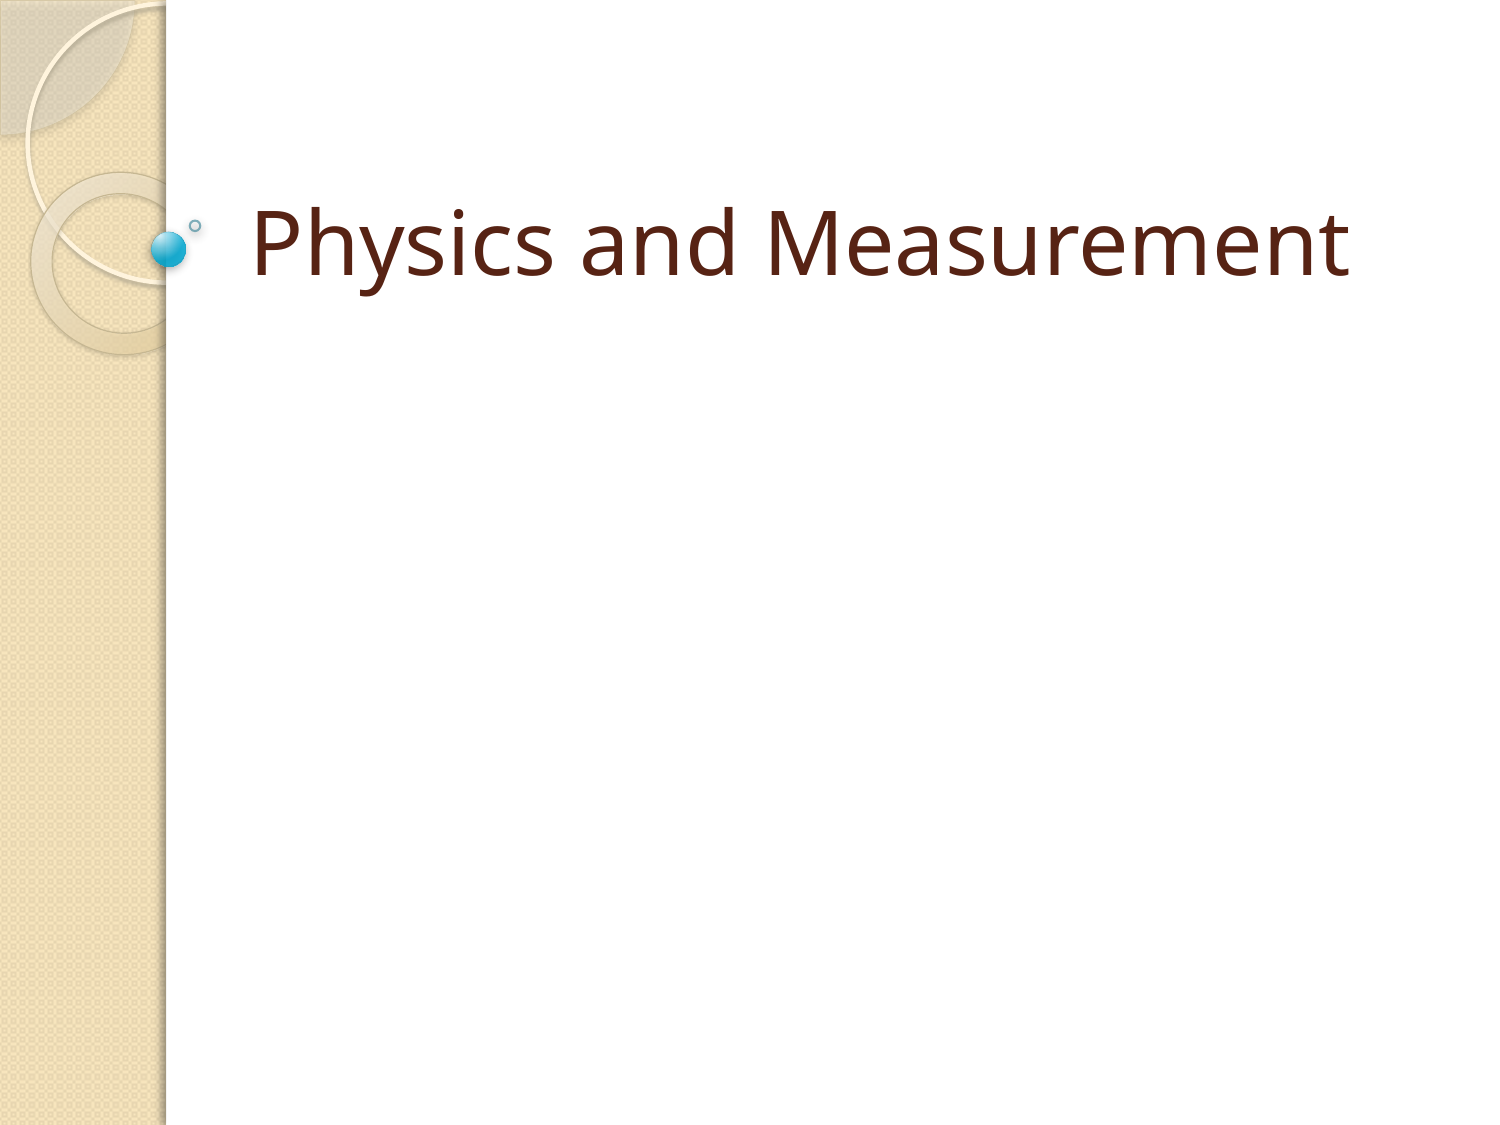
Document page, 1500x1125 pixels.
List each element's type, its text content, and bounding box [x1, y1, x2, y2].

title Physics and Measurement [234, 59, 1450, 301]
